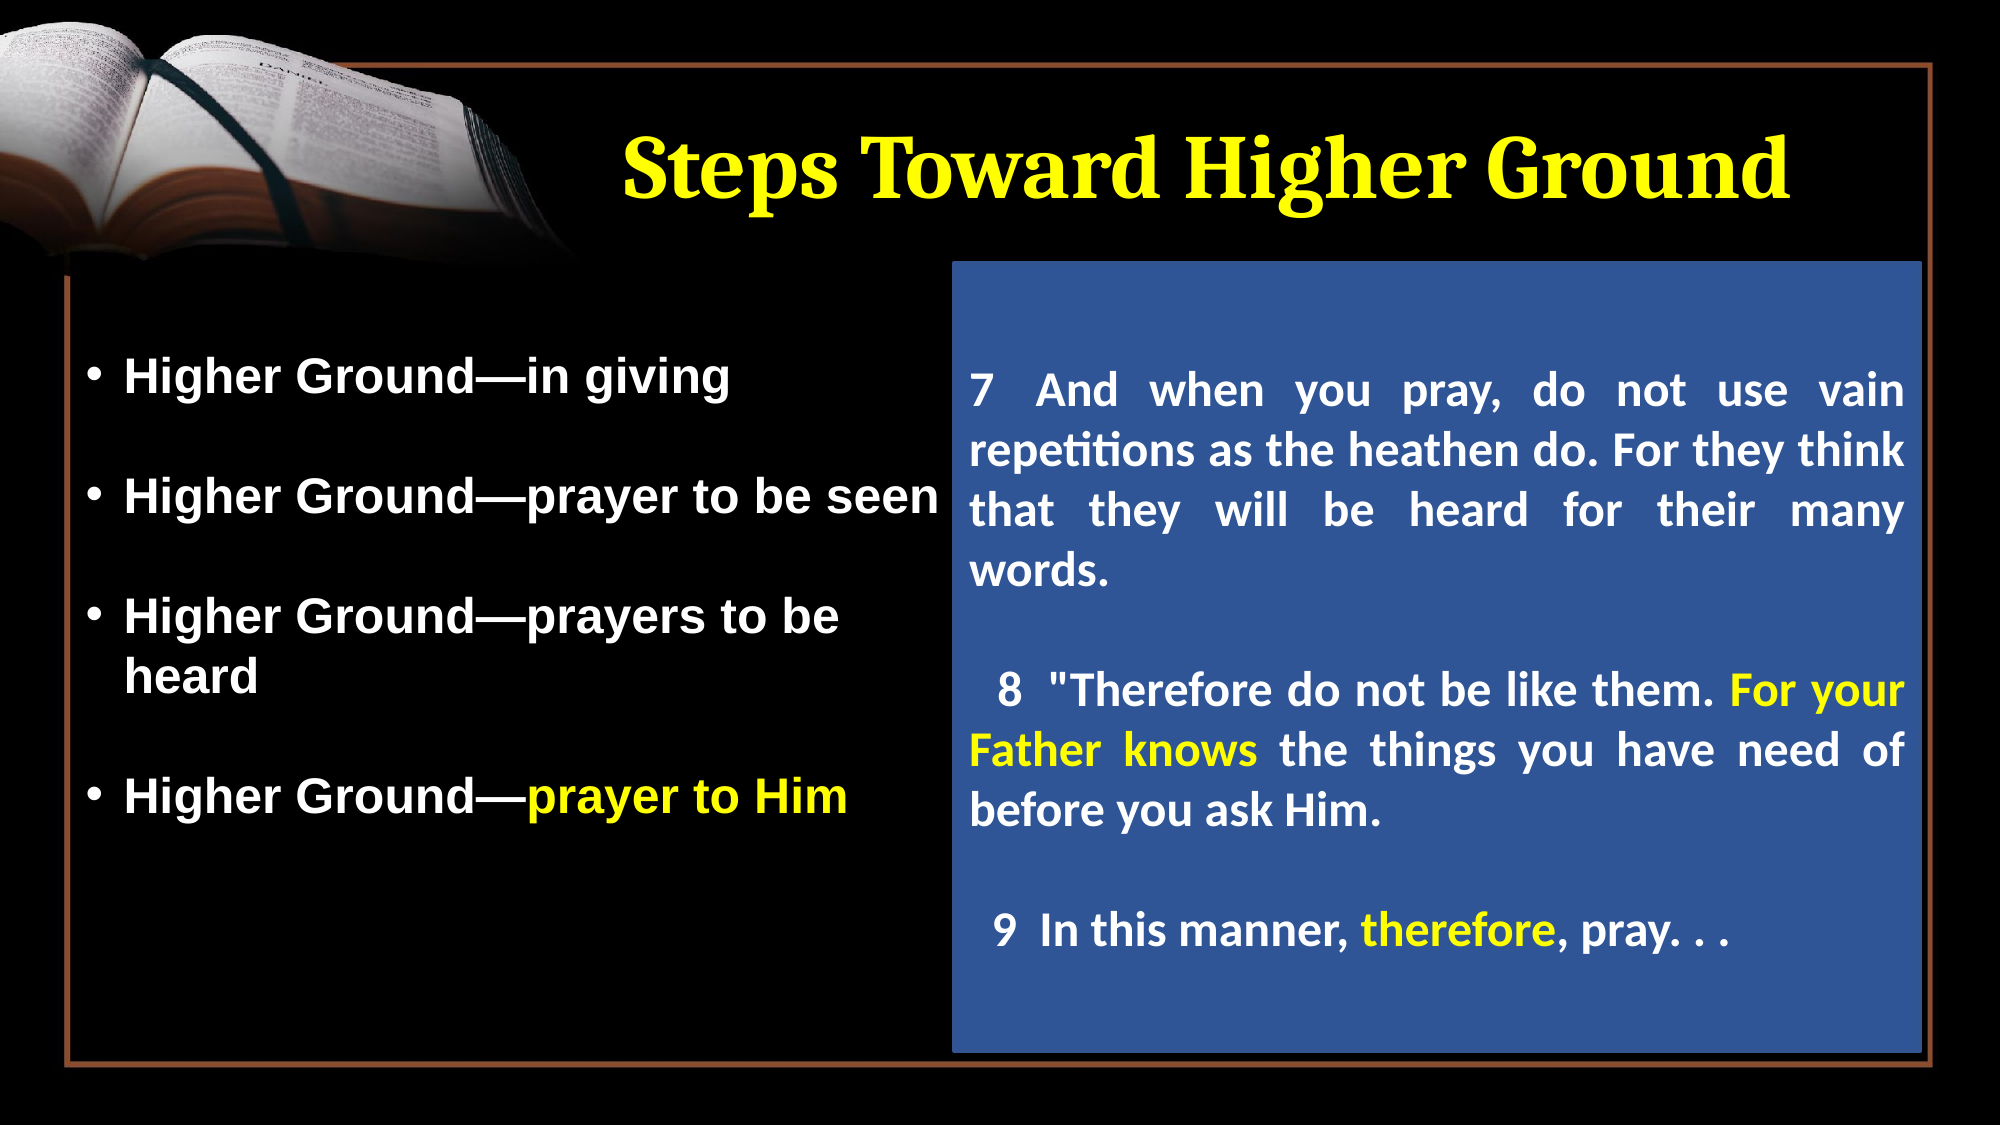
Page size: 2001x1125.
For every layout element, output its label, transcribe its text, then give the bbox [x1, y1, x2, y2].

picture [0, 0, 2000, 1125]
text_box Higher Ground—in giving Higher Ground—prayer to be seen Higher Ground—prayers to be heard Higher Ground—prayer to Him [70, 336, 968, 891]
text_box 7 And when you pray, do not use vain repetitions as the heathen do. For they think that they will be heard for their many words. 8 "Therefore do not be like them. For your Father knows the things you have need of before you ask Him. 9 In this manner, therefore, pray. . . [952, 261, 1922, 1053]
title Steps Toward Higher Ground [483, 74, 1935, 263]
